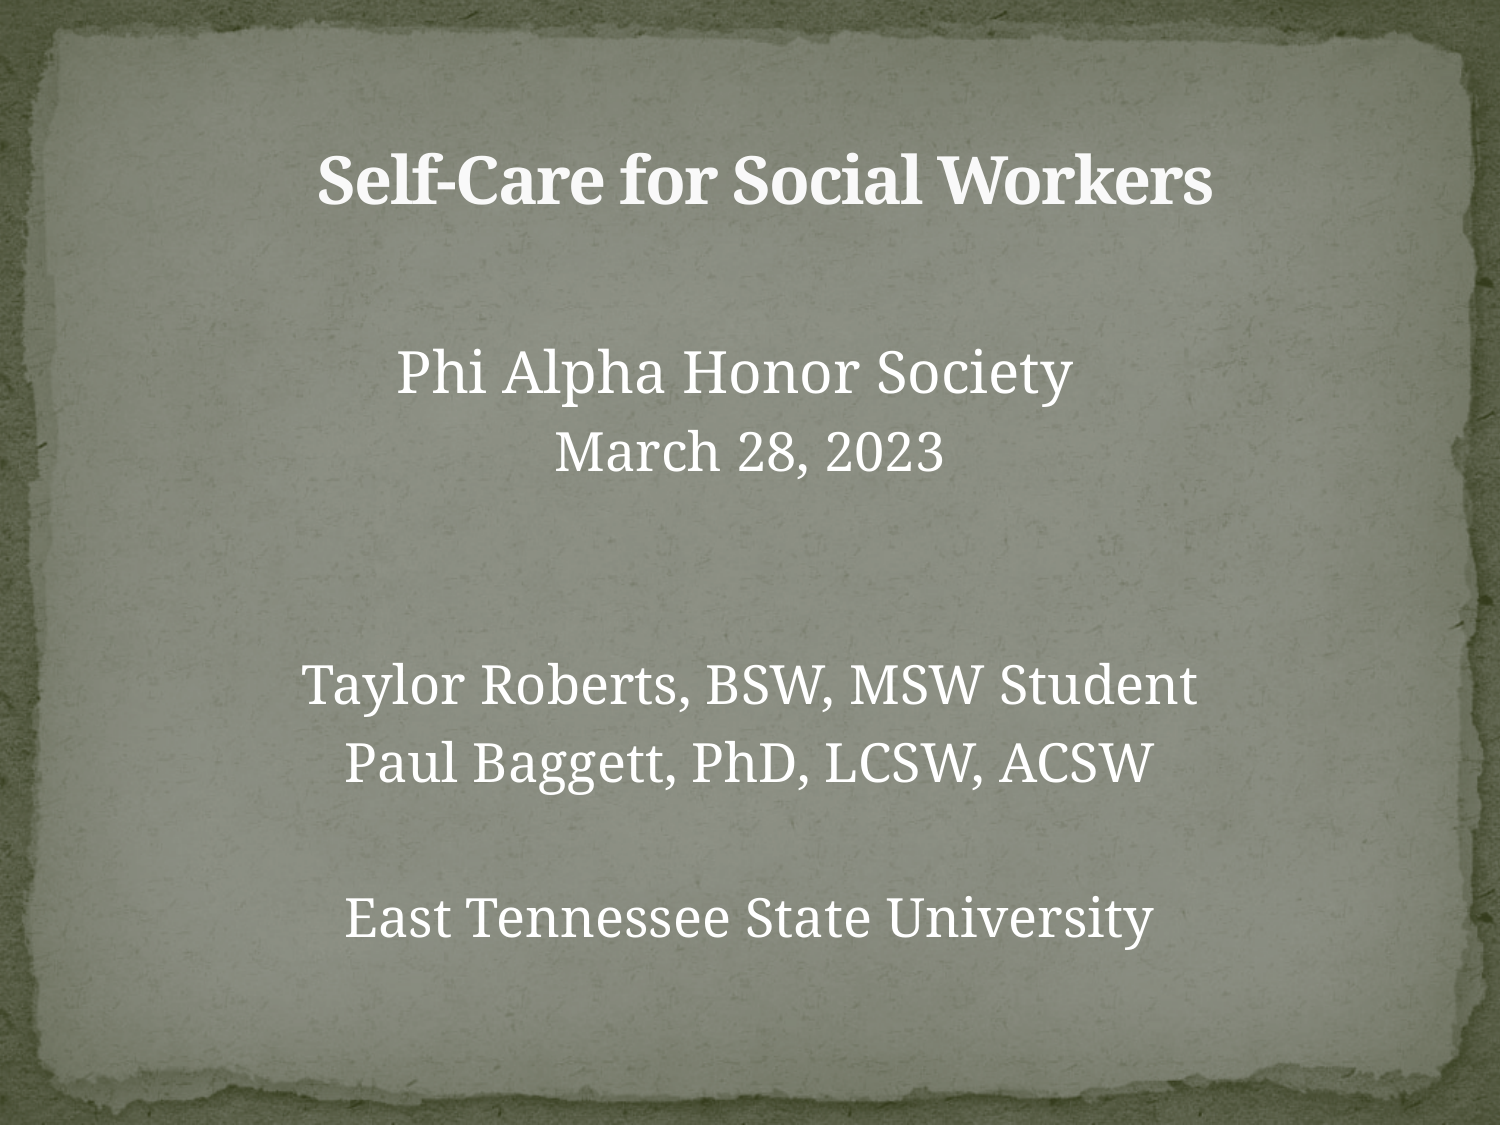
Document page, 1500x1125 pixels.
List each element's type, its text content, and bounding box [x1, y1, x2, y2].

list Phi Alpha Honor Society March 28, 2023 Taylor Roberts, BSW, MSW Student Paul Baggett, PhD, LCSW, ACSW East Tennessee State University [75, 249, 1425, 1000]
title Self-Care for Social Workers [74, 24, 1425, 225]
